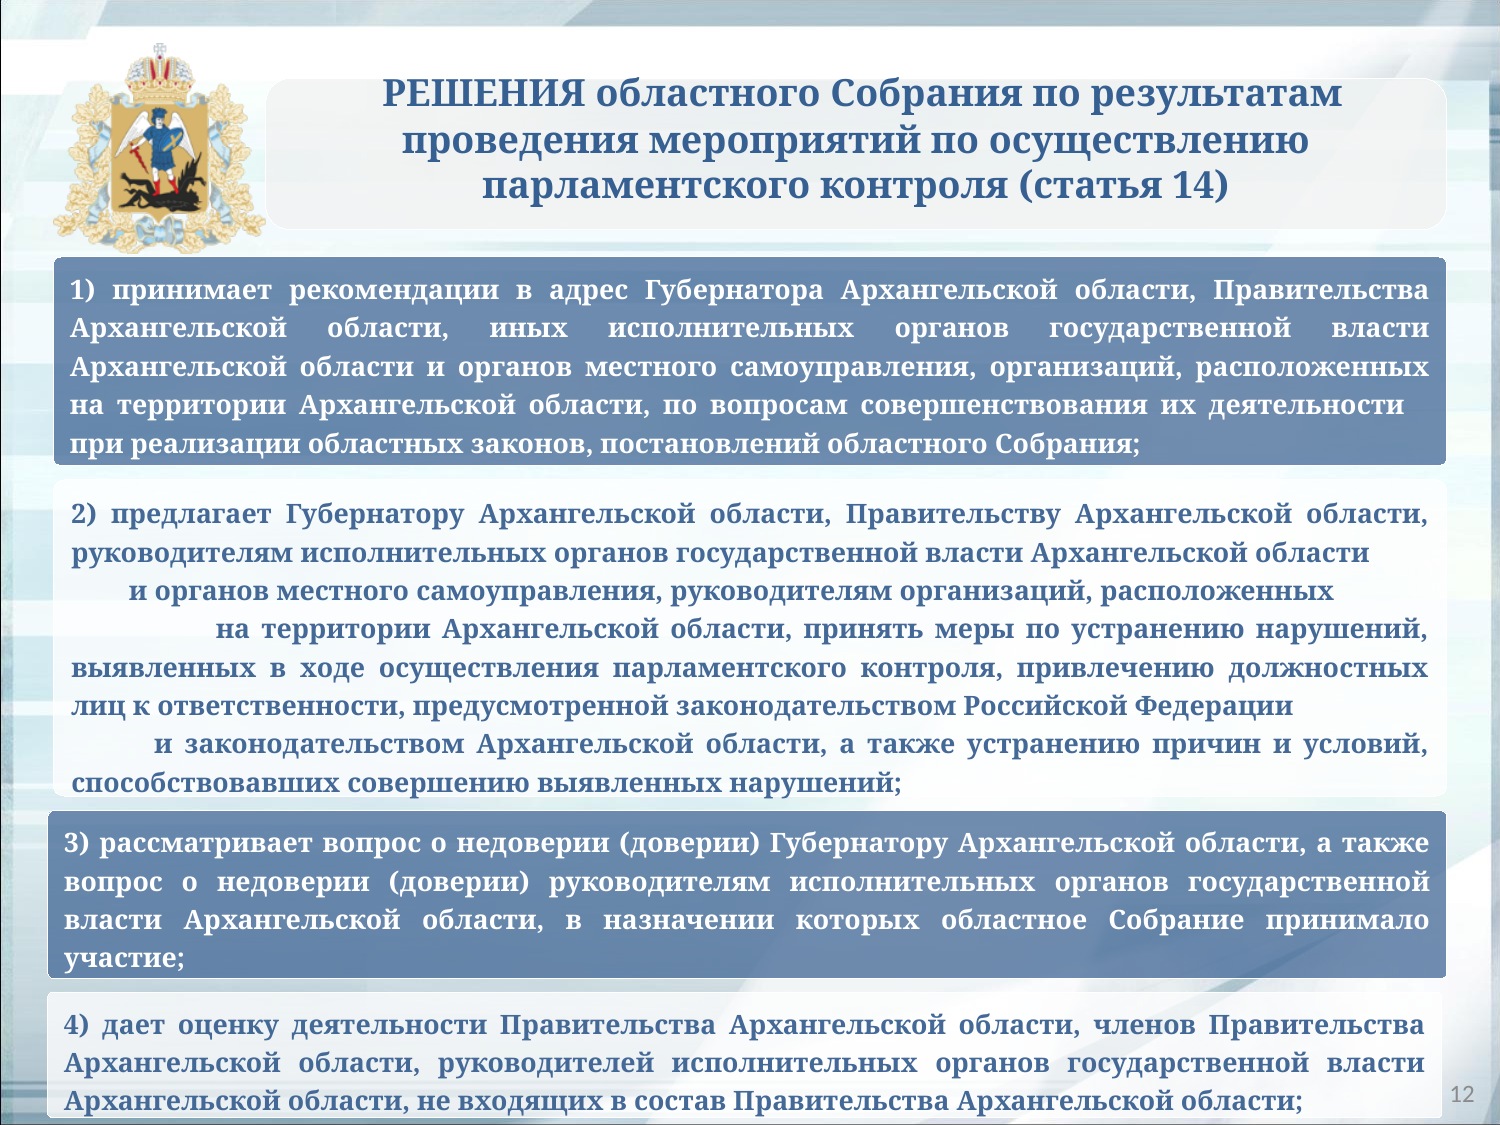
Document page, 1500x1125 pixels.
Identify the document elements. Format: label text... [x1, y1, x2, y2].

text_box РЕШЕНИЯ областного Собрания по результатам проведения мероприятий по осуществлению парламентского контроля (статья 14) [269, 78, 1447, 230]
text_box 1) принимает рекомендации в адрес Губернатора Архангельской области, Правительства Архангельской области, иных исполнительных органов государственной власти Архангельской области и органов местного самоуправления, организаций, расположенных на территории Архангельской области, по вопросам совершенствования их деятельности при реализации областных законов, постановлений областного Собрания; [53, 256, 1447, 466]
slide_number 12 [1139, 1062, 1490, 1122]
text_box 2) предлагает Губернатору Архангельской области, Правительству Архангельской области, руководителям исполнительных органов государственной власти Архангельской области и органов местного самоуправления, руководителям организаций, расположенных на территории Архангельской области, принять меры по устранению нарушений, выявленных в ходе осуществления парламентского контроля, привлечению должностных лиц к ответственности, предусмотренной законодательством Российской Федерации и законодательством Архангельской области, а также устранению причин и условий, способствовавших совершению выявленных нарушений; [53, 479, 1447, 797]
text_box 3) рассматривает вопрос о недоверии (доверии) Губернатору Архангельской области, а также вопрос о недоверии (доверии) руководителям исполнительных органов государственной власти Архангельской области, в назначении которых областное Собрание принимало участие; [47, 810, 1447, 979]
picture [0, 0, 1500, 1125]
text_box 4) дает оценку деятельности Правительства Архангельской области, членов Правительства Архангельской области, руководителей исполнительных органов государственной власти Архангельской области, не входящих в состав Правительства Архангельской области; [47, 992, 1442, 1118]
